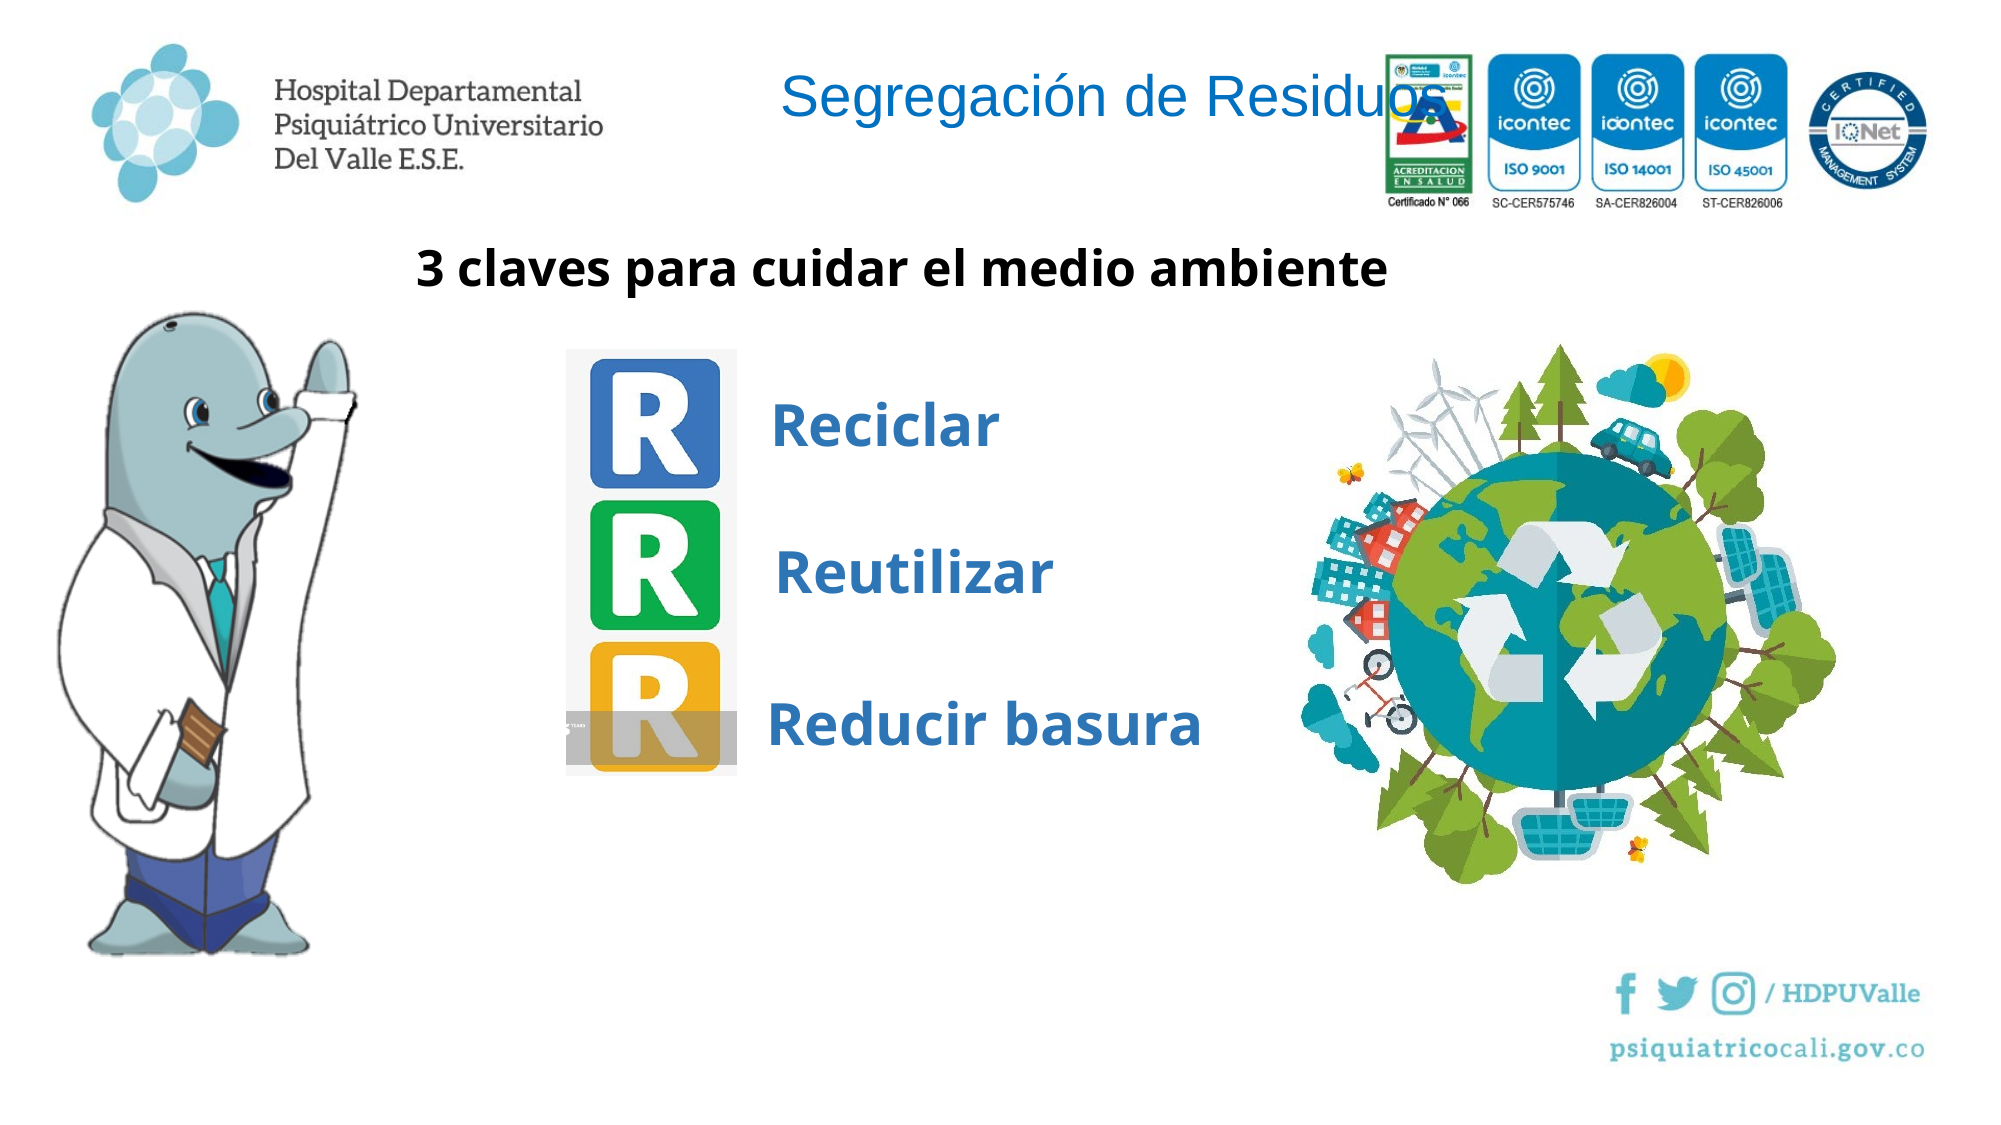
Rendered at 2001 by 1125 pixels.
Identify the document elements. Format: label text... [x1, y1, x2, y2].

text_box Segregación de Residuos [675, 51, 1556, 136]
text_box Reutilizar [759, 528, 1070, 613]
text_box Reciclar [755, 380, 1016, 466]
picture [0, 0, 2001, 1125]
text_box Reducir basura [751, 679, 1219, 765]
text_box 3 claves para cuidar el medio ambiente [401, 229, 1405, 305]
